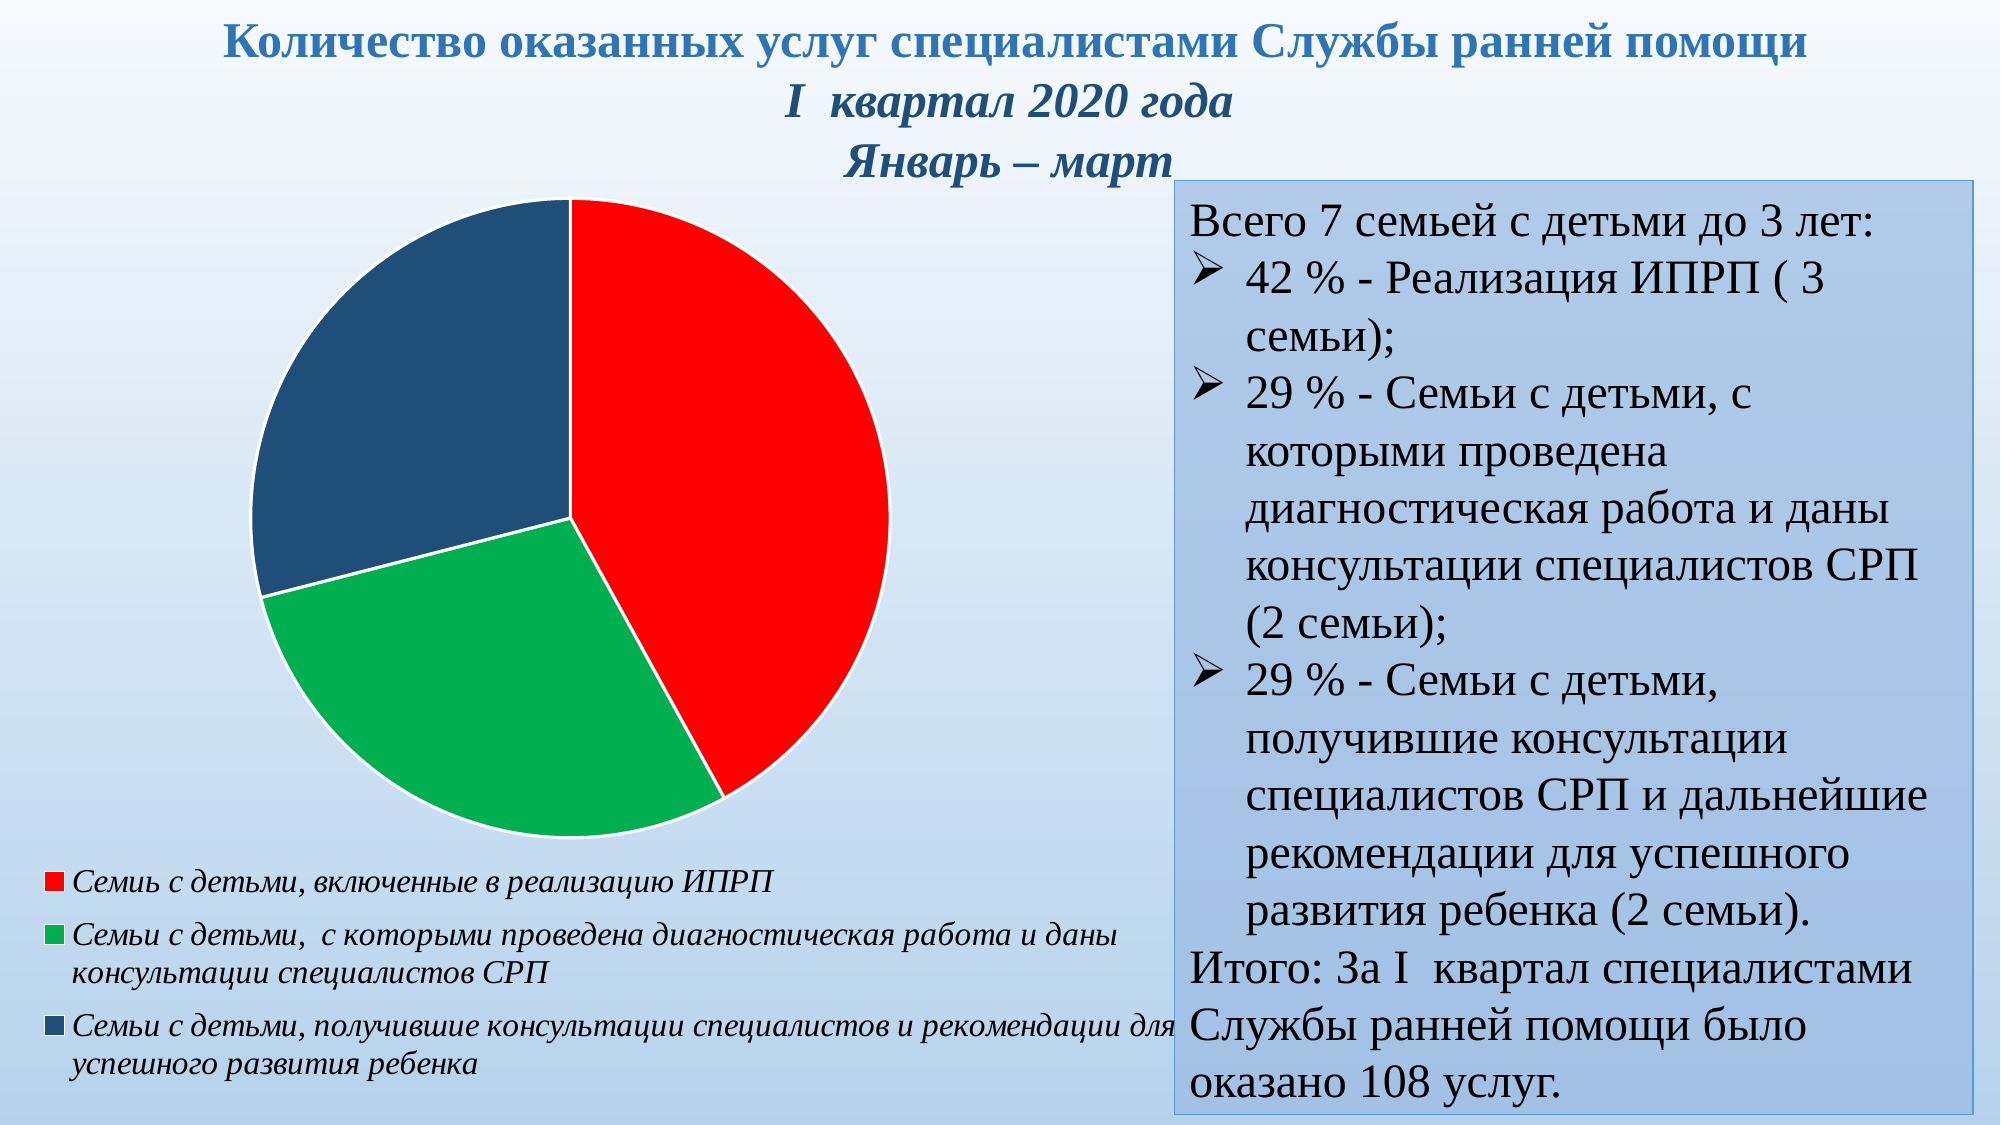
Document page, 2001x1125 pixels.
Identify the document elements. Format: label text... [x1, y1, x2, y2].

chart [0, 98, 1261, 1125]
text_box Всего 7 семьей с детьми до 3 лет: 42 % - Реализация ИПРП ( 3 семьи); 29 % - Семьи с детьми, с которыми проведена диагностическая работа и даны консультации специалистов СРП (2 семьи); 29 % - Семьи с детьми, получившие консультации специалистов СРП и дальнейшие рекомендации для успешного развития ребенка (2 семьи). Итого: За I квартал специалистами Службы ранней помощи было оказано 108 услуг. [1261, 180, 1974, 1115]
text_box Количество оказанных услуг специалистами Службы ранней помощи I квартал 2020 года Январь – март [205, 0, 1826, 180]
